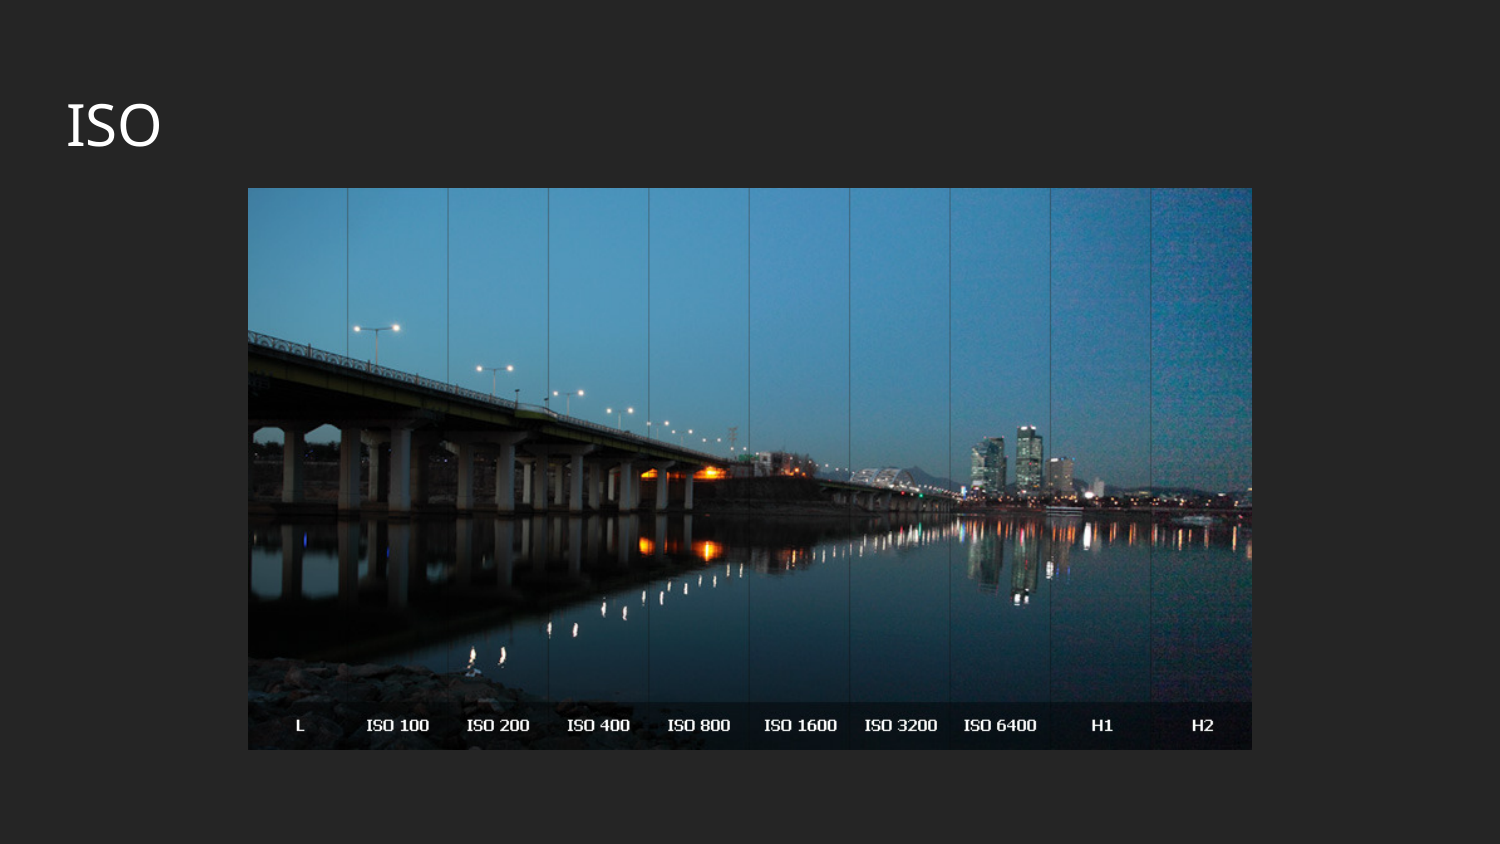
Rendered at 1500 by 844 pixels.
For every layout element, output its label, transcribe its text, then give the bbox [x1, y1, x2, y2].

title ISO [51, 72, 1449, 167]
picture [248, 188, 1252, 750]
